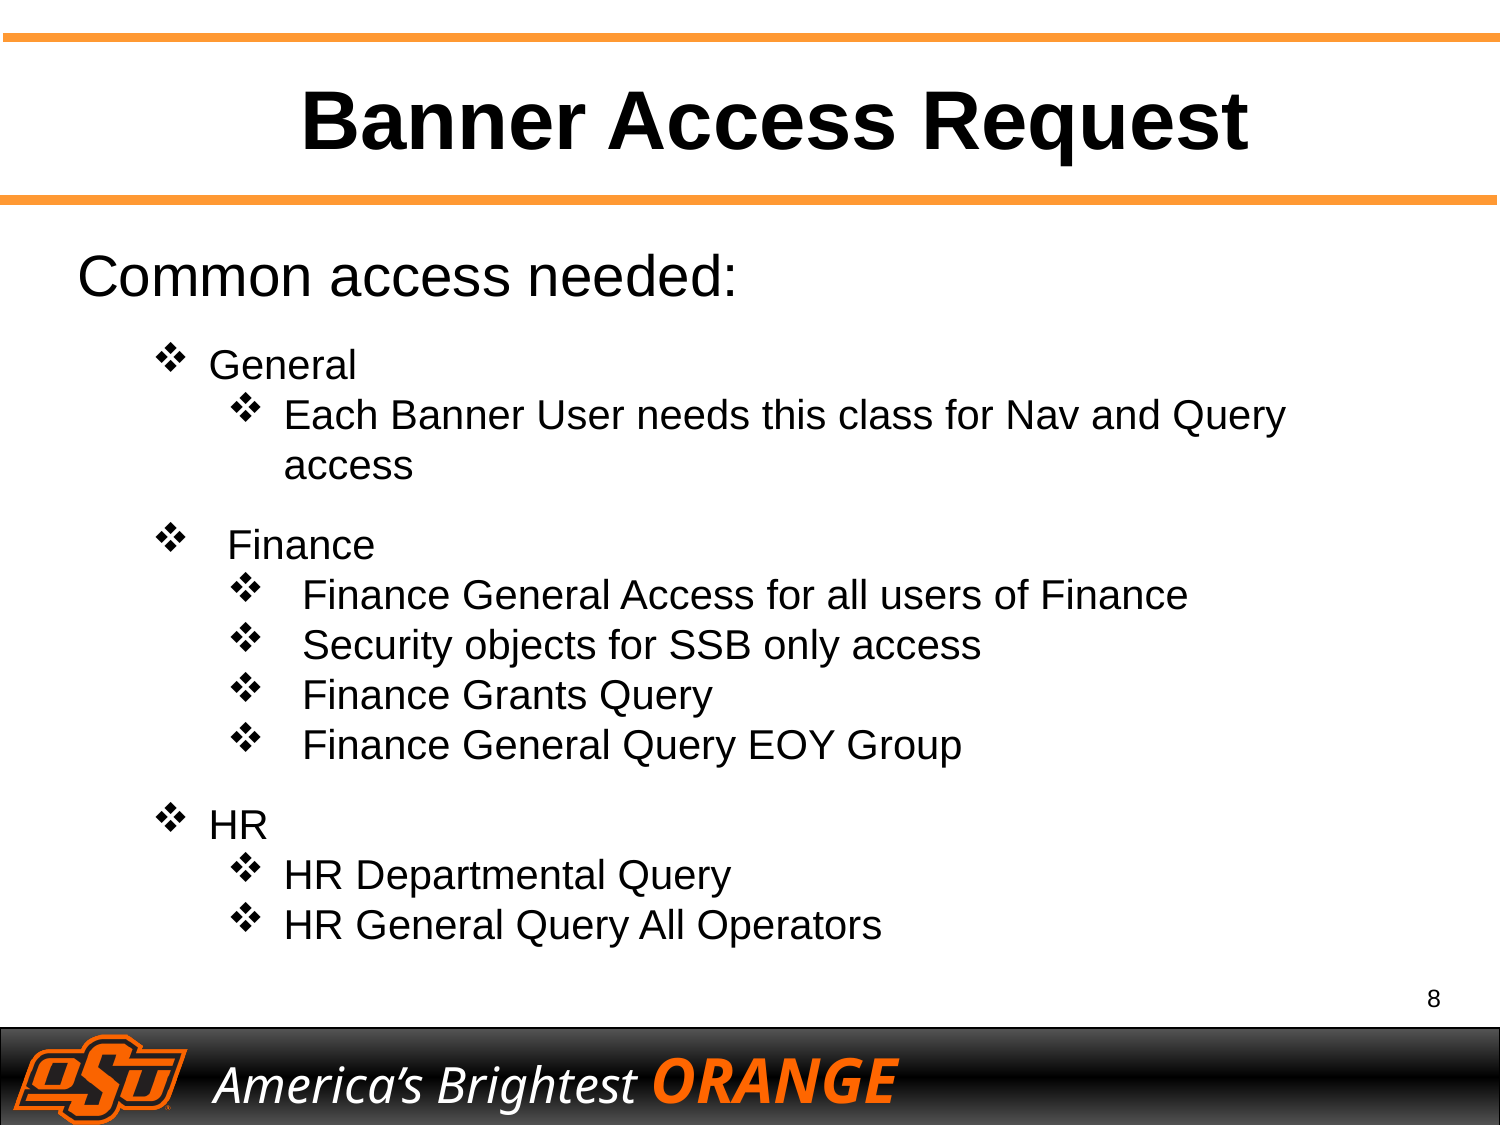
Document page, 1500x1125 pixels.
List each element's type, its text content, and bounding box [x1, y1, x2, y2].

text_box Banner Access Request [162, 58, 1388, 174]
text_box Common access needed: General Each Banner User needs this class for Nav and Query access Finance Finance General Access for all users of Finance Security objects for SSB only access Finance Grants Query Finance General Query EOY Group HR HR Departmental Query HR General Query All Operators [62, 230, 1425, 956]
picture [12, 1034, 188, 1125]
